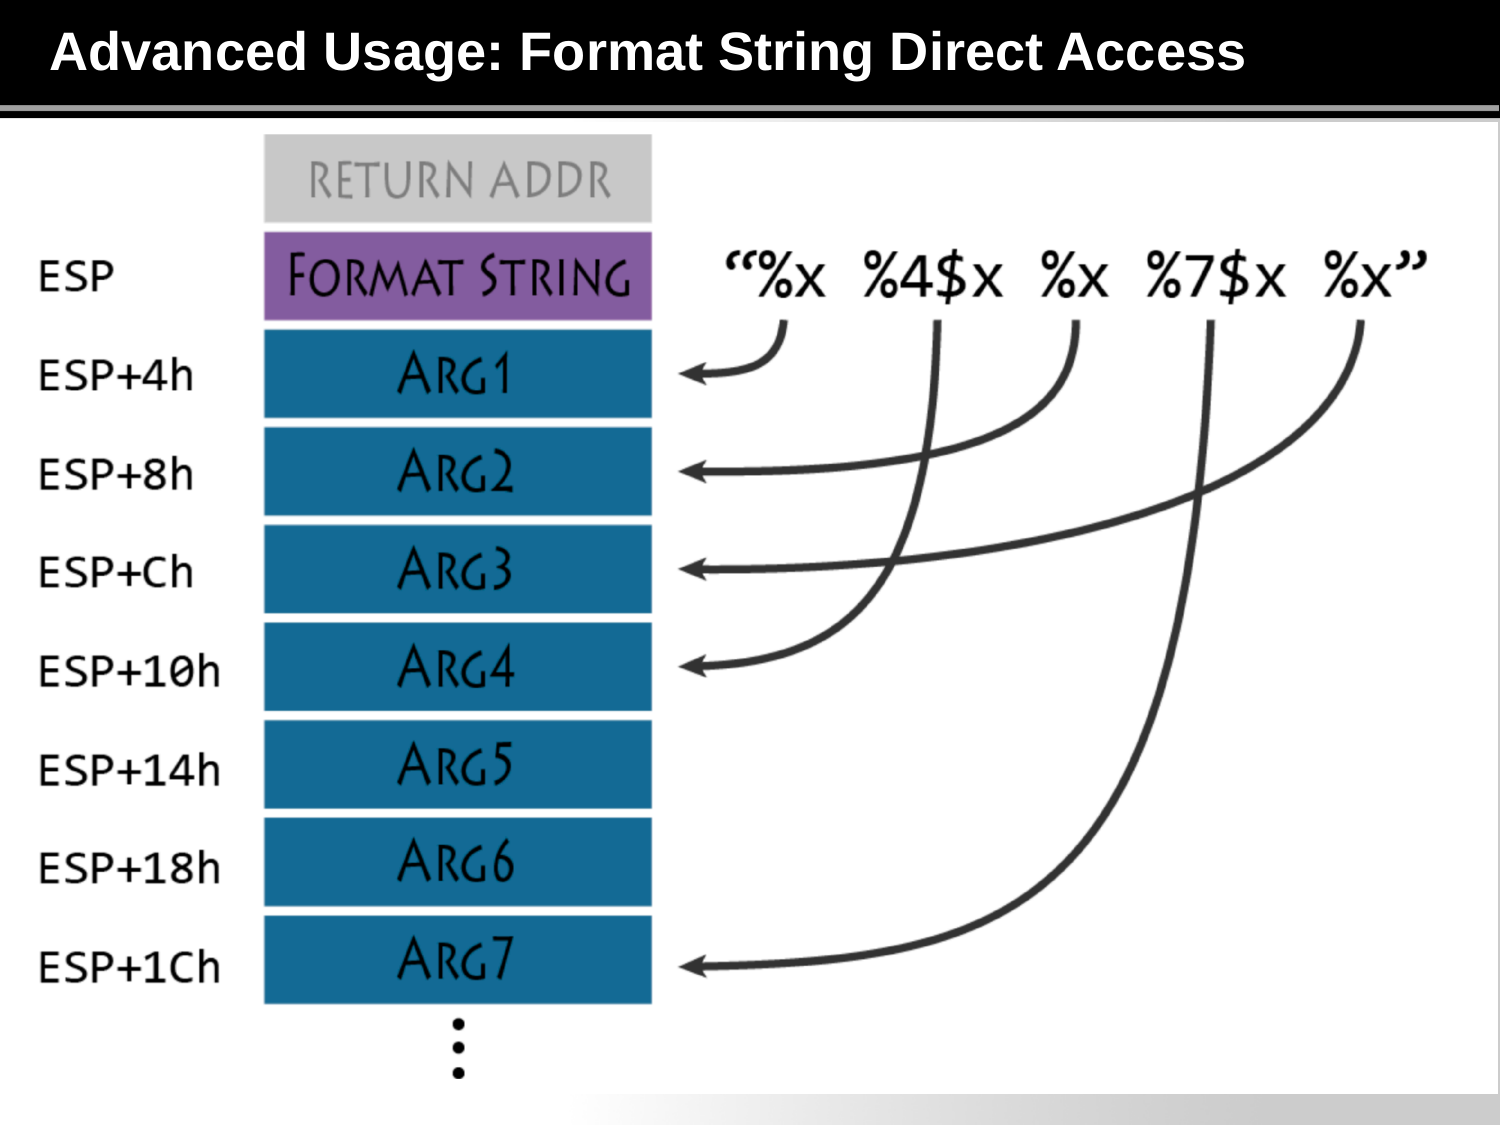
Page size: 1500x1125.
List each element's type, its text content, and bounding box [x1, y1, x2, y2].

title Advanced Usage: Format String Direct Access [49, 16, 1447, 121]
picture [0, 0, 1500, 1125]
